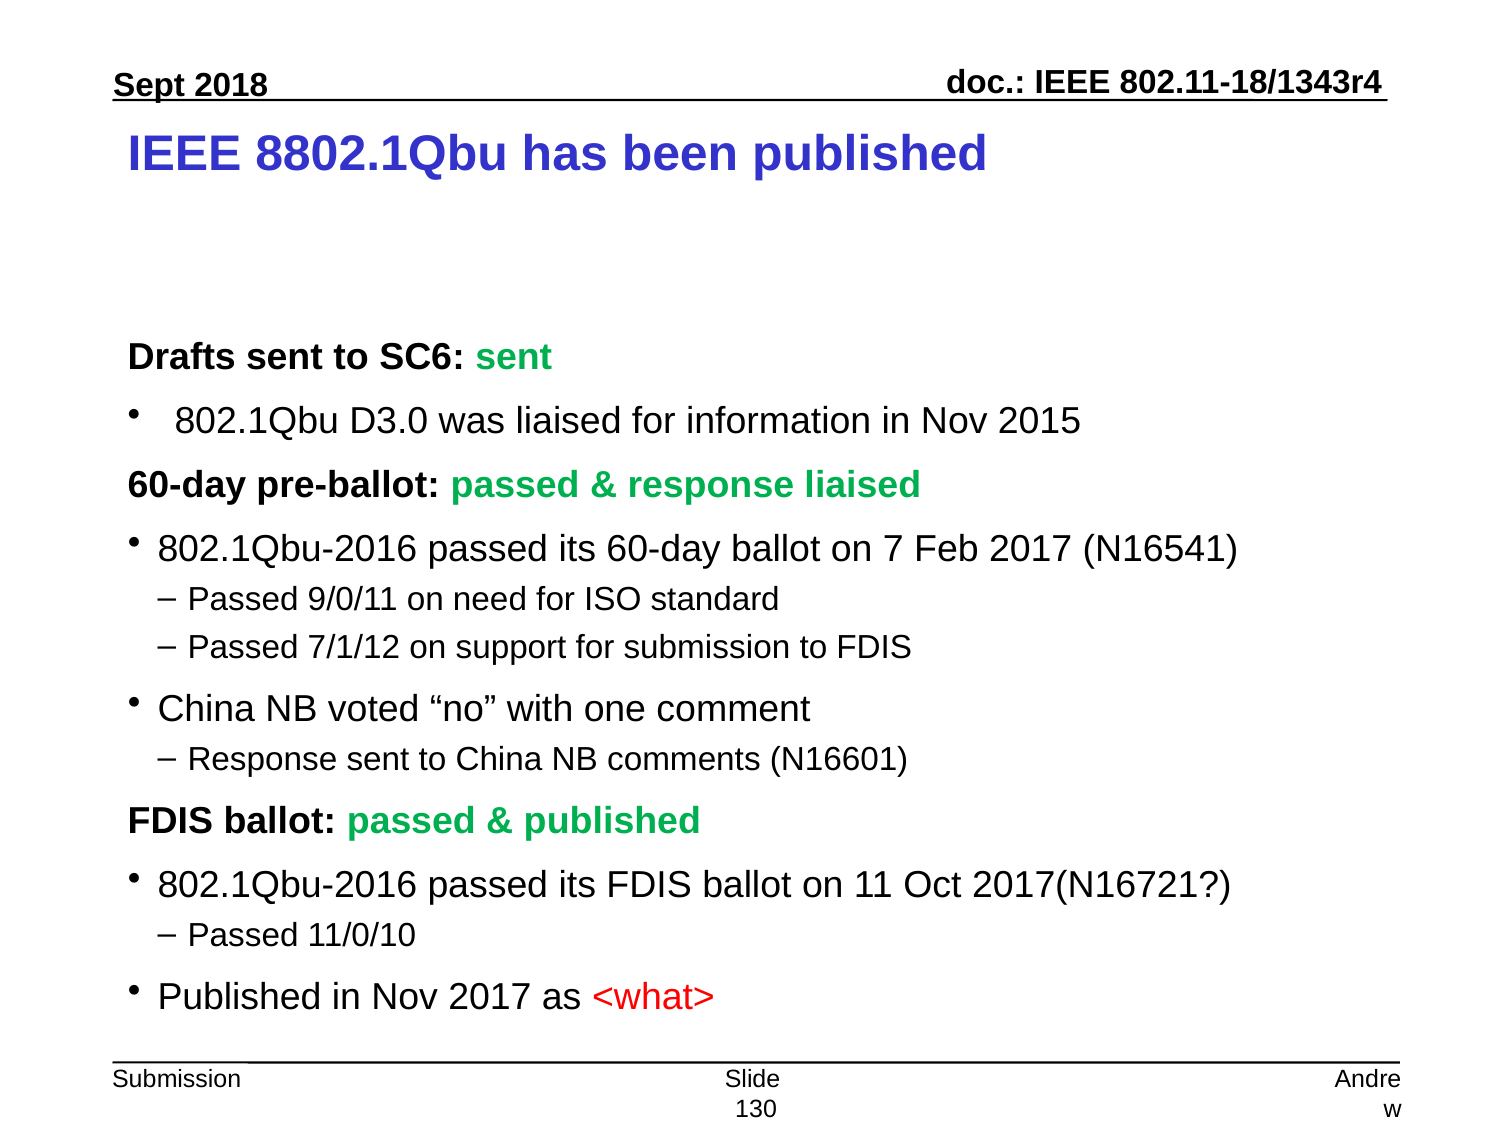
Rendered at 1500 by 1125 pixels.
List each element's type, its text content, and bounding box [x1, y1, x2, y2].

title IEEE 8802.1Qbu has been published [112, 112, 1388, 288]
footer Andrew Myles, Cisco [1320, 1061, 1402, 1093]
list Drafts sent to SC6: sent 802.1Qbu D3.0 was liaised for information in Nov 2015 60-day pre-ballot: passed & response liaised 802.1Qbu-2016 passed its 60-day ballot on 7 Feb 2017 (N16541) Passed 9/0/11 on need for ISO standard Passed 7/1/12 on support for submission to FDIS China NB voted “no” with one comment Response sent to China NB comments (N16601) FDIS ballot: passed & published 802.1Qbu-2016 passed its FDIS ballot on 11 Oct 2017(N16721?) Passed 11/0/10 Published in Nov 2017 as <what> [112, 324, 1388, 1000]
slide_number Slide 130 [709, 1061, 803, 1093]
